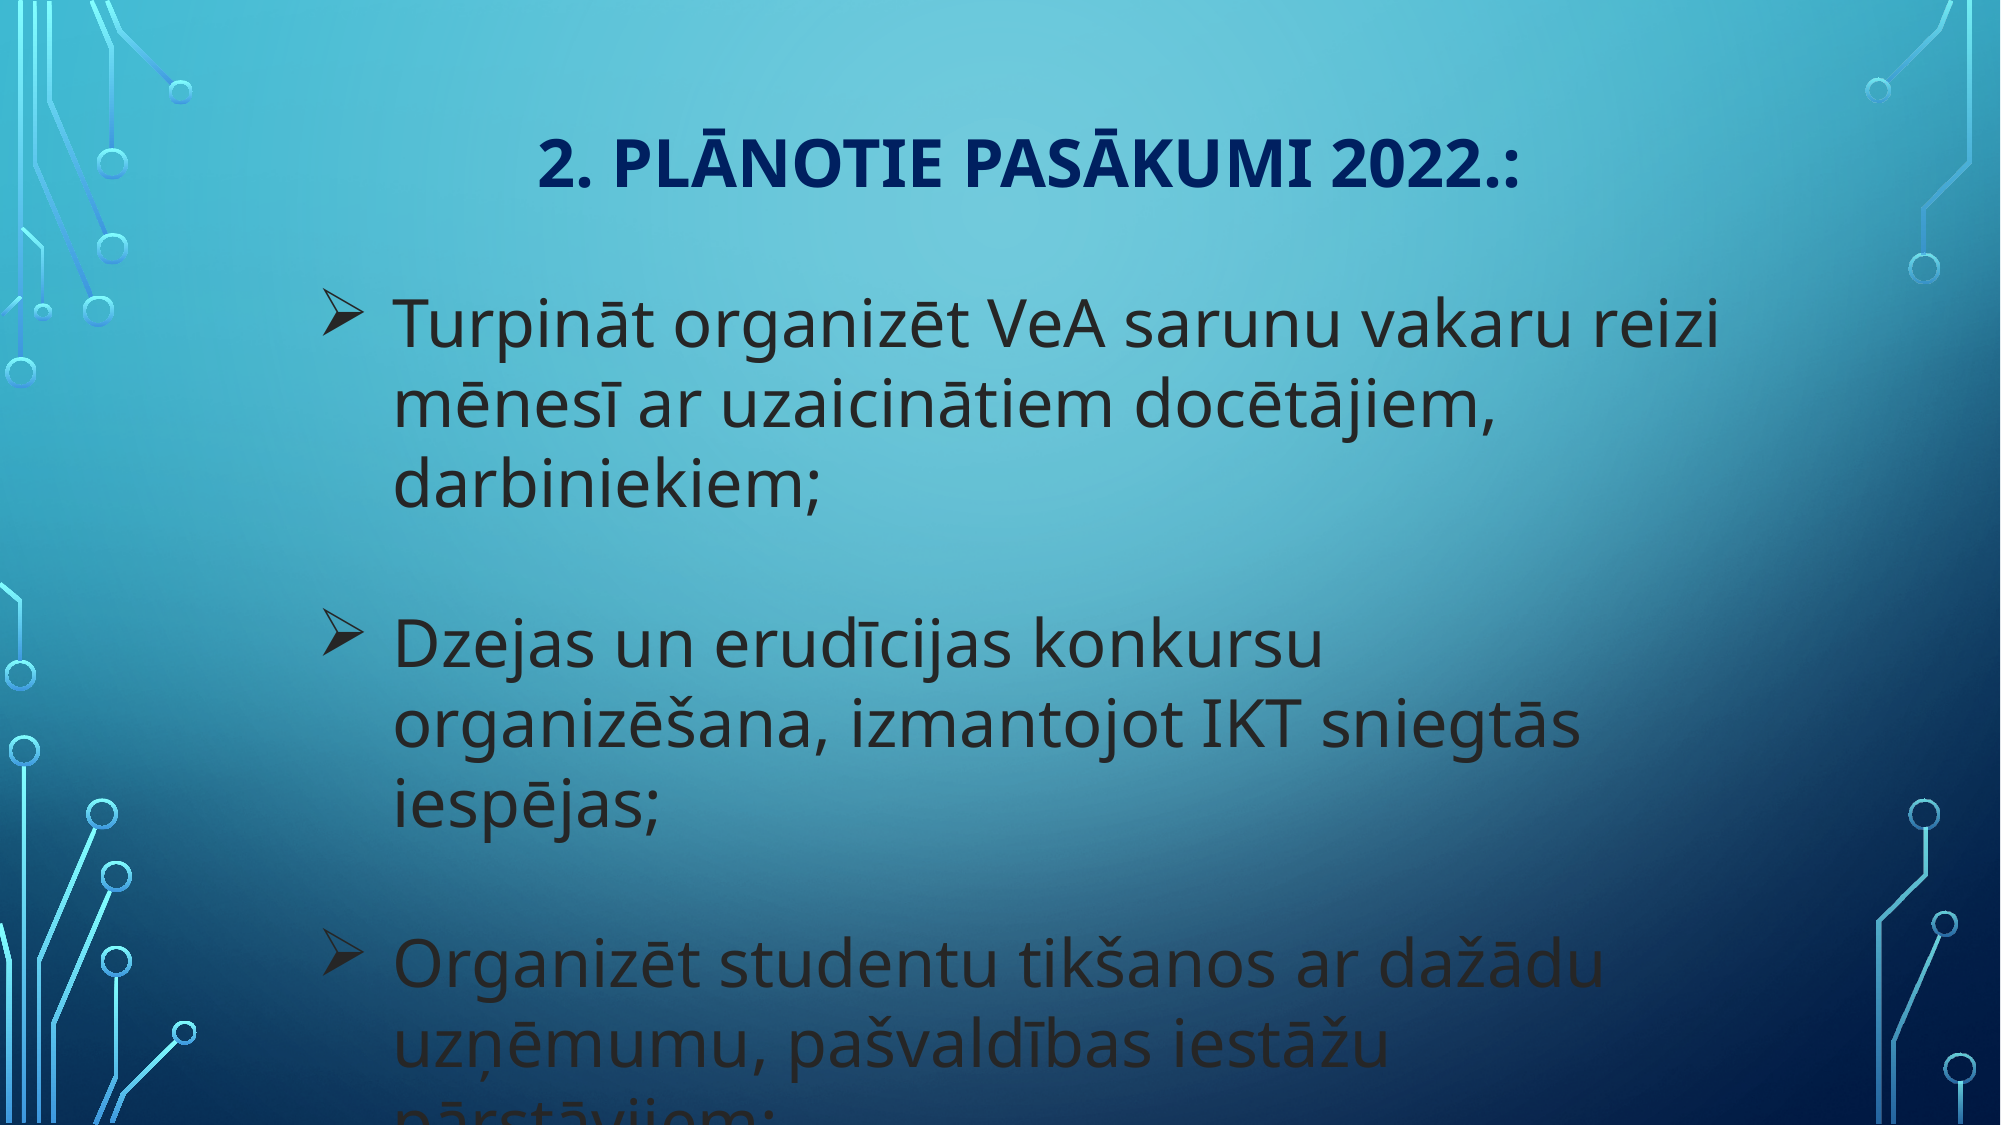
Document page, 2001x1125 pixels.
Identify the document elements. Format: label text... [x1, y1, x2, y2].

text_box 2. PLĀNOTIE PASĀKUMI 2022.: Turpināt organizēt VeA sarunu vakaru reizi mēnesī ar uzaicinātiem docētājiem, darbiniekiem; Dzejas un erudīcijas konkursu organizēšana, izmantojot IKT sniegtās iespējas; Organizēt studentu tikšanos ar dažādu uzņēmumu, pašvaldības iestāžu pārstāvjiem; [302, 113, 1757, 1125]
